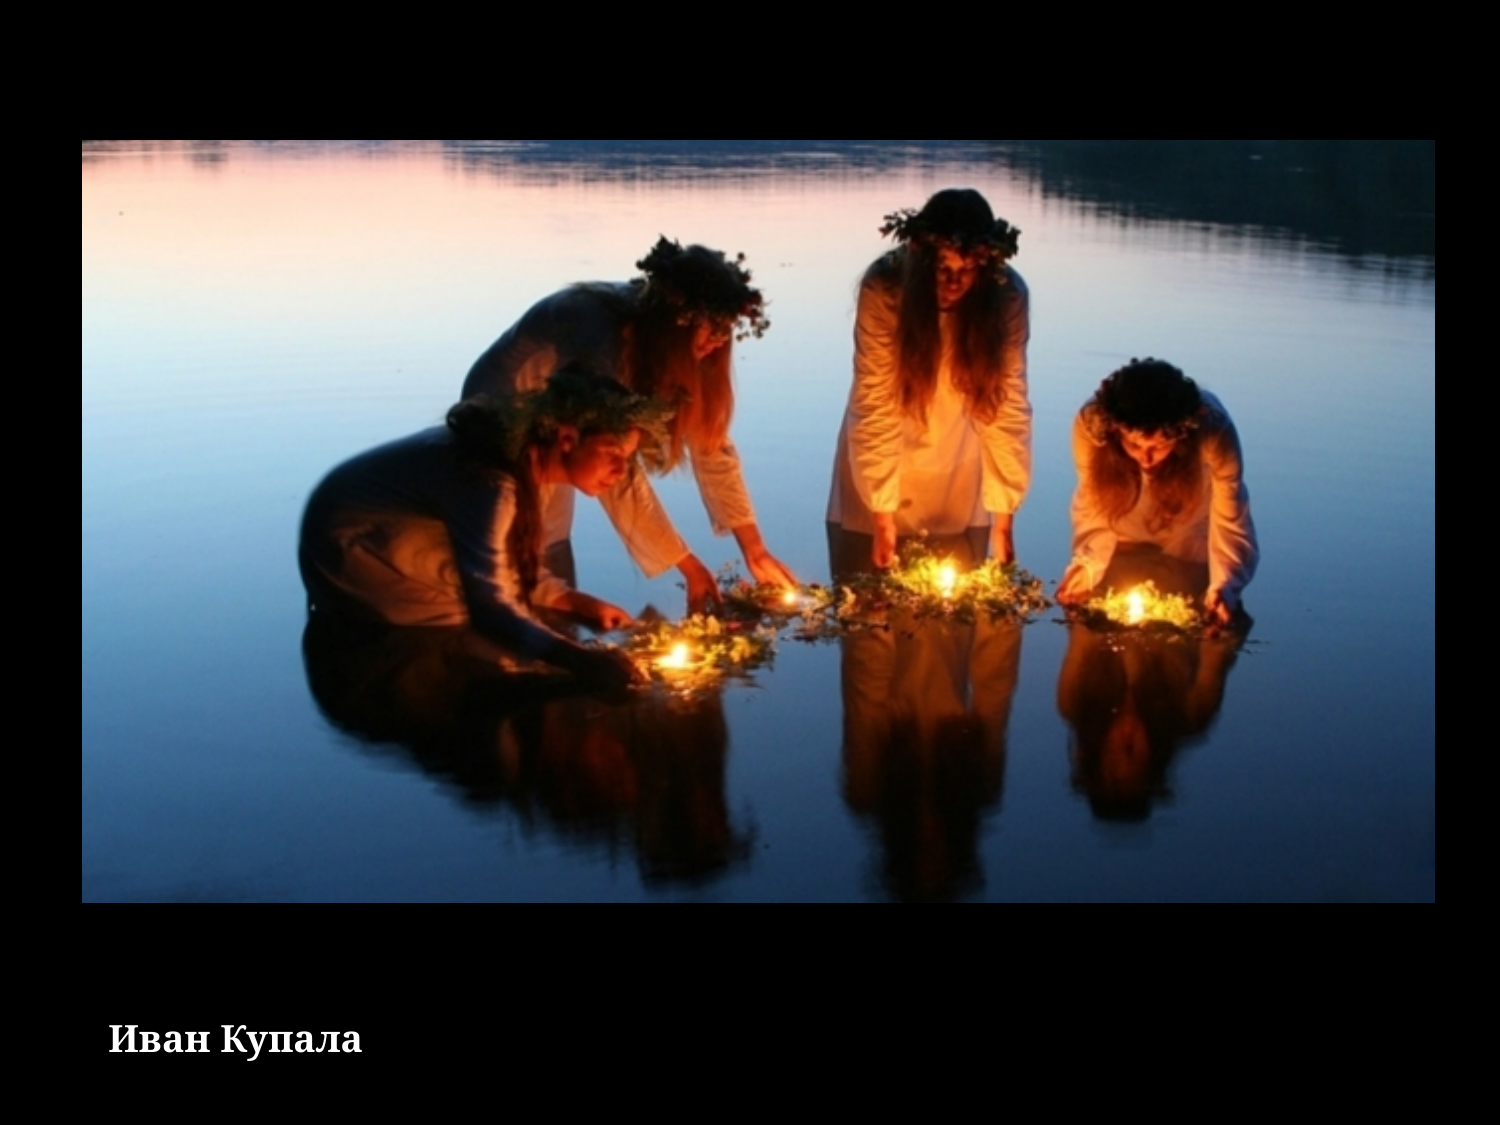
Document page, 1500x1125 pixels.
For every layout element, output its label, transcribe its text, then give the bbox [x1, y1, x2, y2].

text_box Иван Купала [93, 1007, 903, 1068]
picture [81, 140, 1435, 903]
